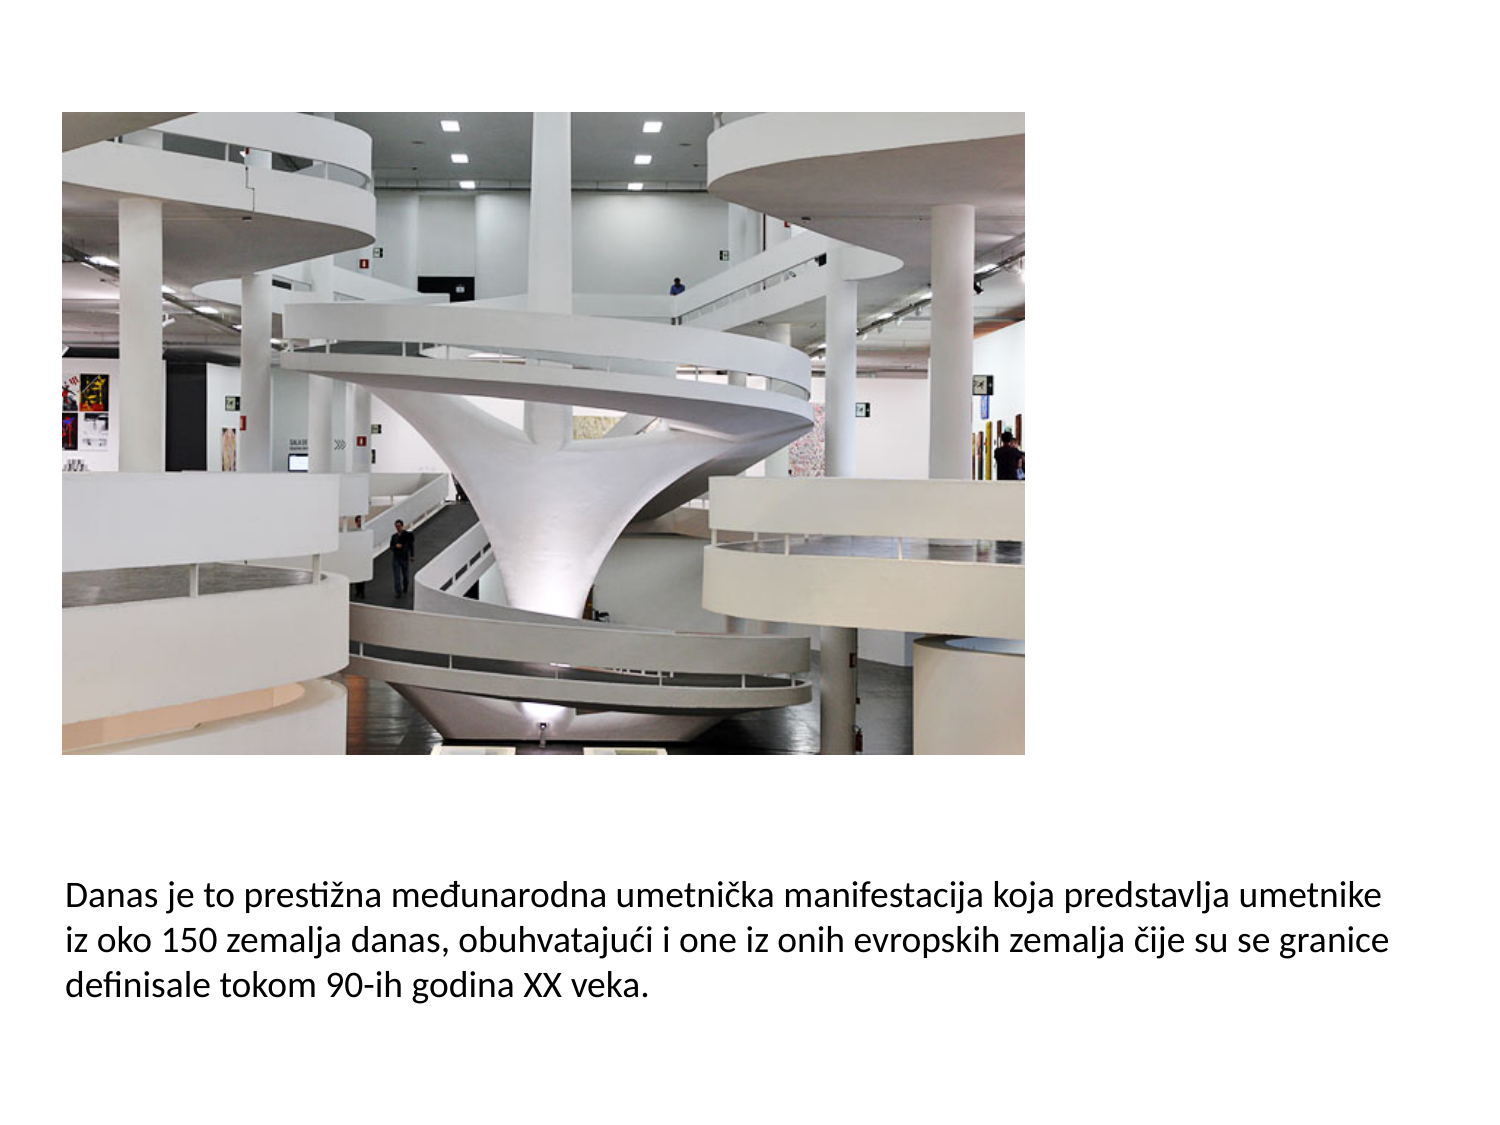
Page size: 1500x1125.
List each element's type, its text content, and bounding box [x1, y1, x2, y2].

text_box Danas je to prestižna međunarodna umetnička manifestacija koja predstavlja umetnike iz oko 150 zemalja danas, obuhvatajući i one iz onih evropskih zemalja čije su se granice definisale tokom 90-ih godina XX veka. [50, 862, 1413, 1013]
picture [62, 112, 1026, 755]
